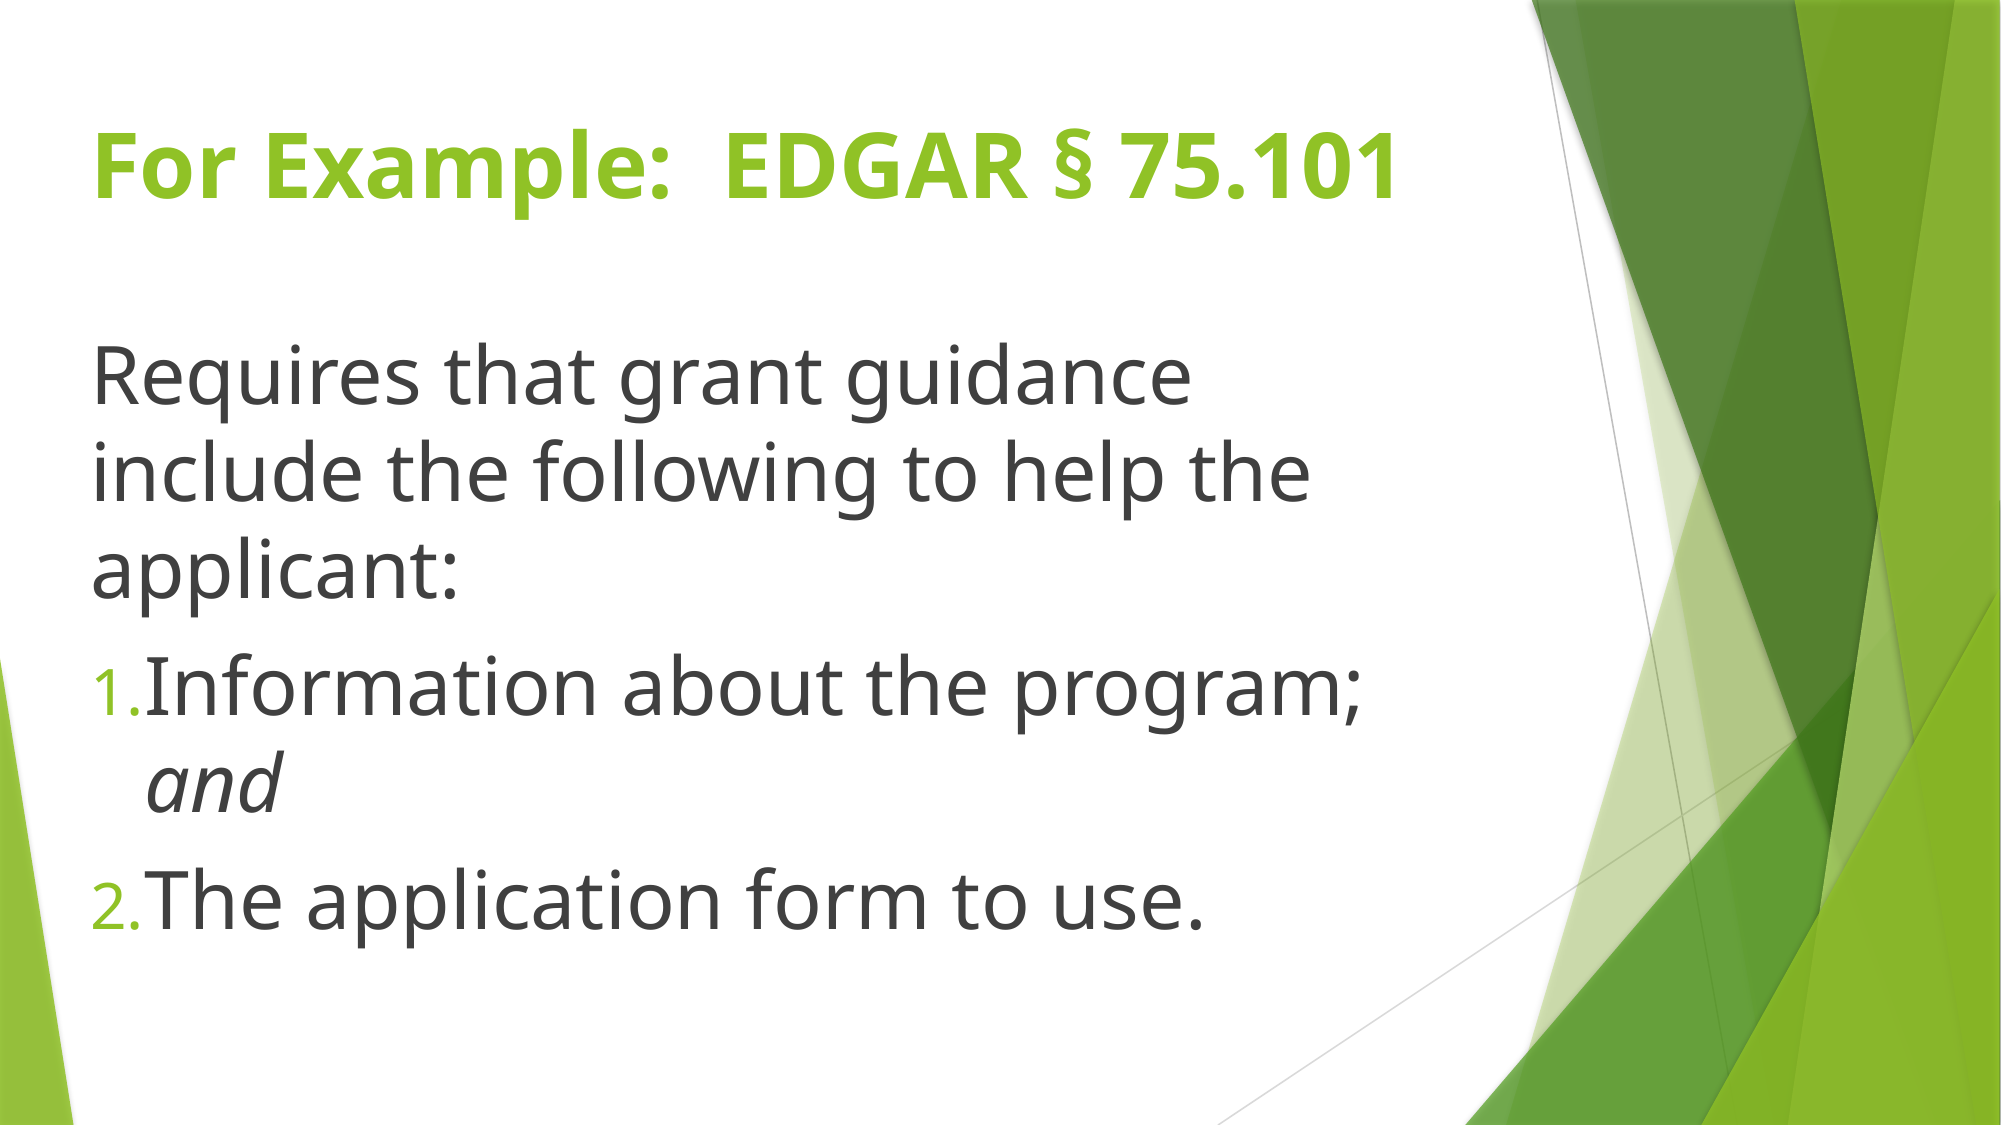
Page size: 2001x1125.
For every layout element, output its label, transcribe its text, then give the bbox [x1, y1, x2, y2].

list Requires that grant guidance include the following to help the applicant: Information about the program; and The application form to use. [75, 316, 1486, 954]
title For Example: EDGAR § 75.101 [75, 99, 1522, 317]
